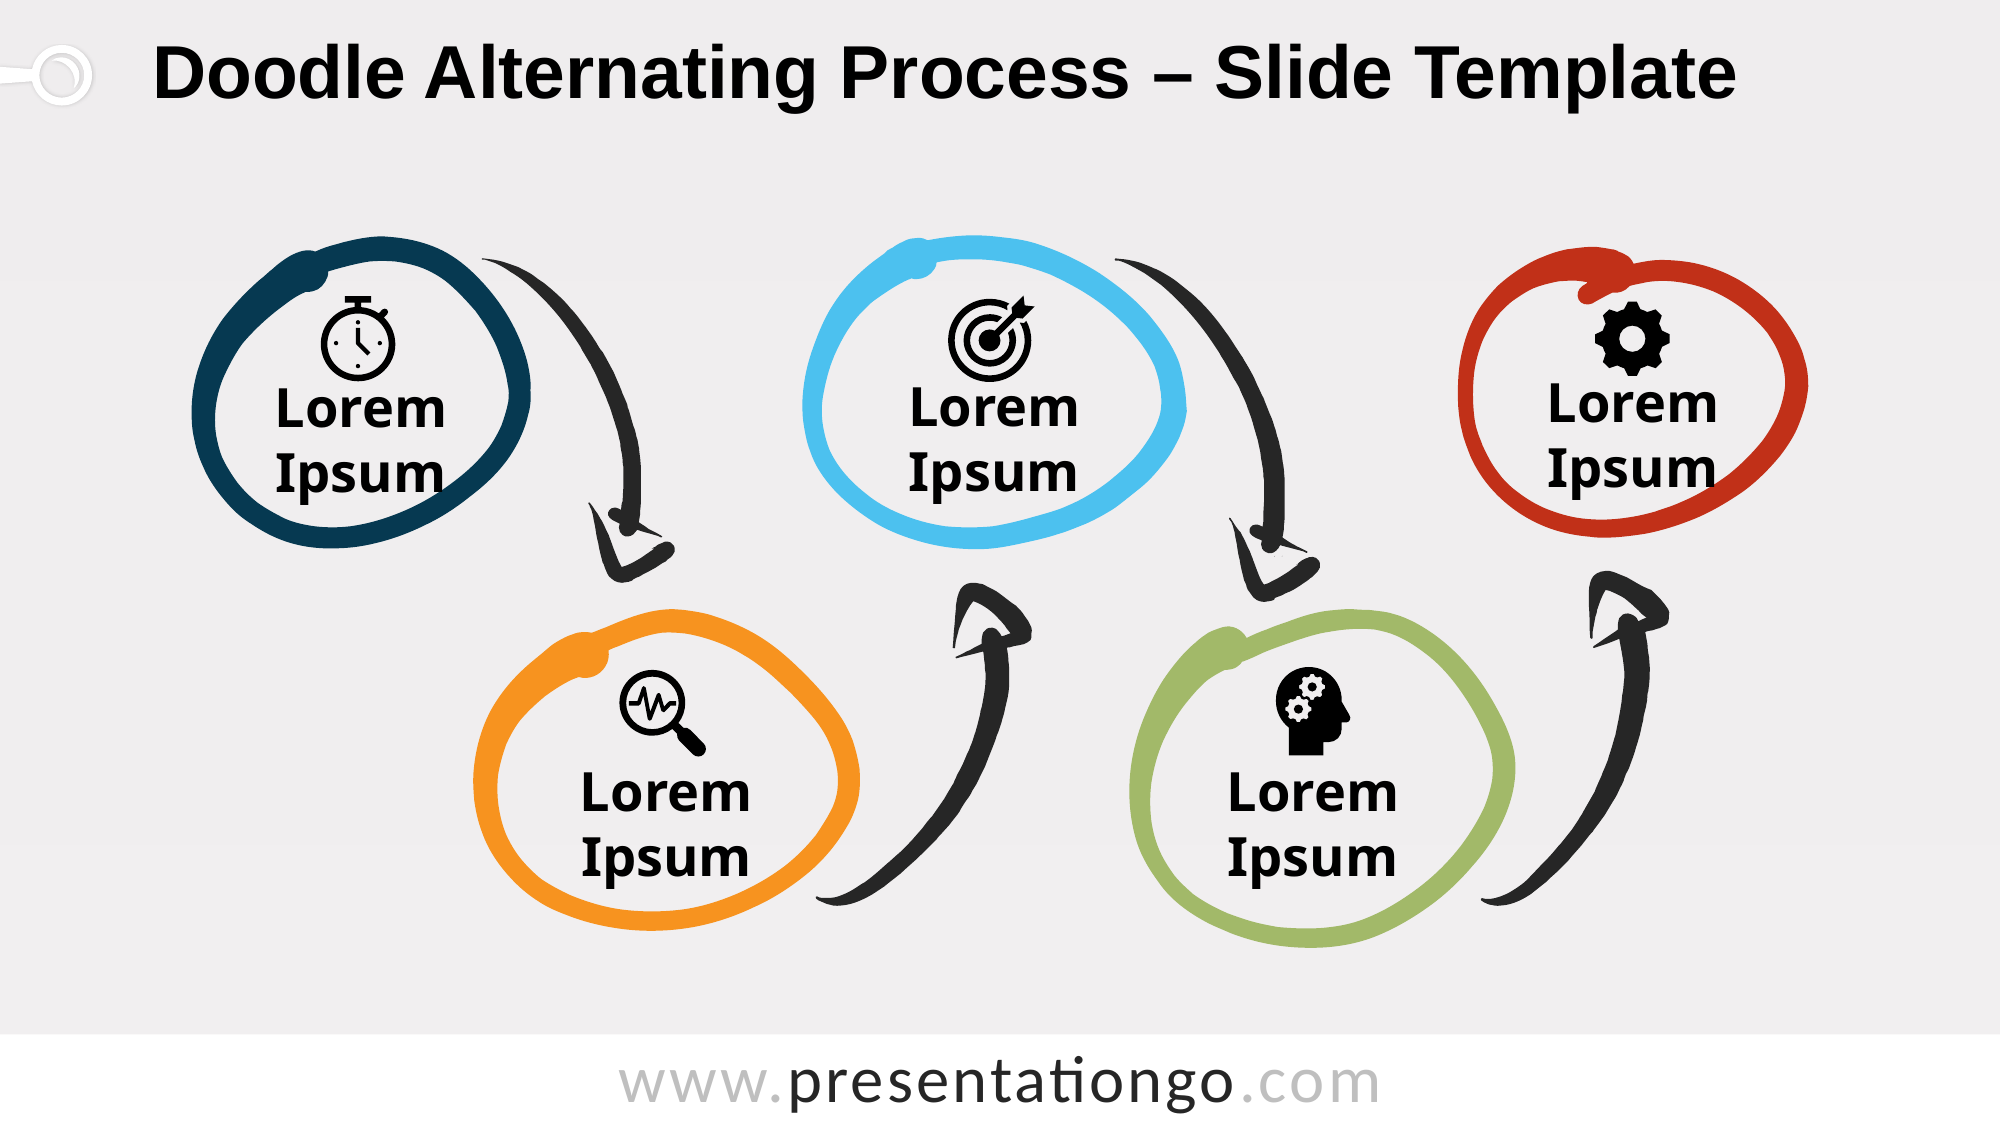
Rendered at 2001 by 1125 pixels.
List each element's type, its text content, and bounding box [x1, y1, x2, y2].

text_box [610, 660, 716, 766]
text_box [1509, 506, 1721, 538]
text_box [588, 502, 675, 583]
text_box Lorem Ipsum [1502, 360, 1765, 506]
text_box Lorem Ipsum [863, 364, 1126, 510]
text_box [1229, 517, 1320, 602]
text_box Lorem Ipsum [230, 365, 493, 511]
text_box [815, 582, 1032, 906]
text_box [1457, 246, 1809, 500]
text_box Lorem Ipsum [535, 750, 798, 895]
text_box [305, 286, 411, 392]
text_box [802, 235, 1187, 550]
title Doodle Alternating Process – Slide Template [137, 26, 1863, 148]
text_box [191, 236, 531, 507]
text_box [1114, 258, 1308, 554]
text_box [234, 511, 451, 549]
text_box [473, 609, 860, 931]
text_box [1595, 301, 1670, 360]
text_box [481, 258, 663, 538]
text_box [1129, 609, 1516, 948]
text_box [1480, 570, 1670, 906]
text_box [1260, 660, 1366, 766]
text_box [938, 286, 1044, 392]
text_box Lorem Ipsum [1182, 750, 1445, 895]
